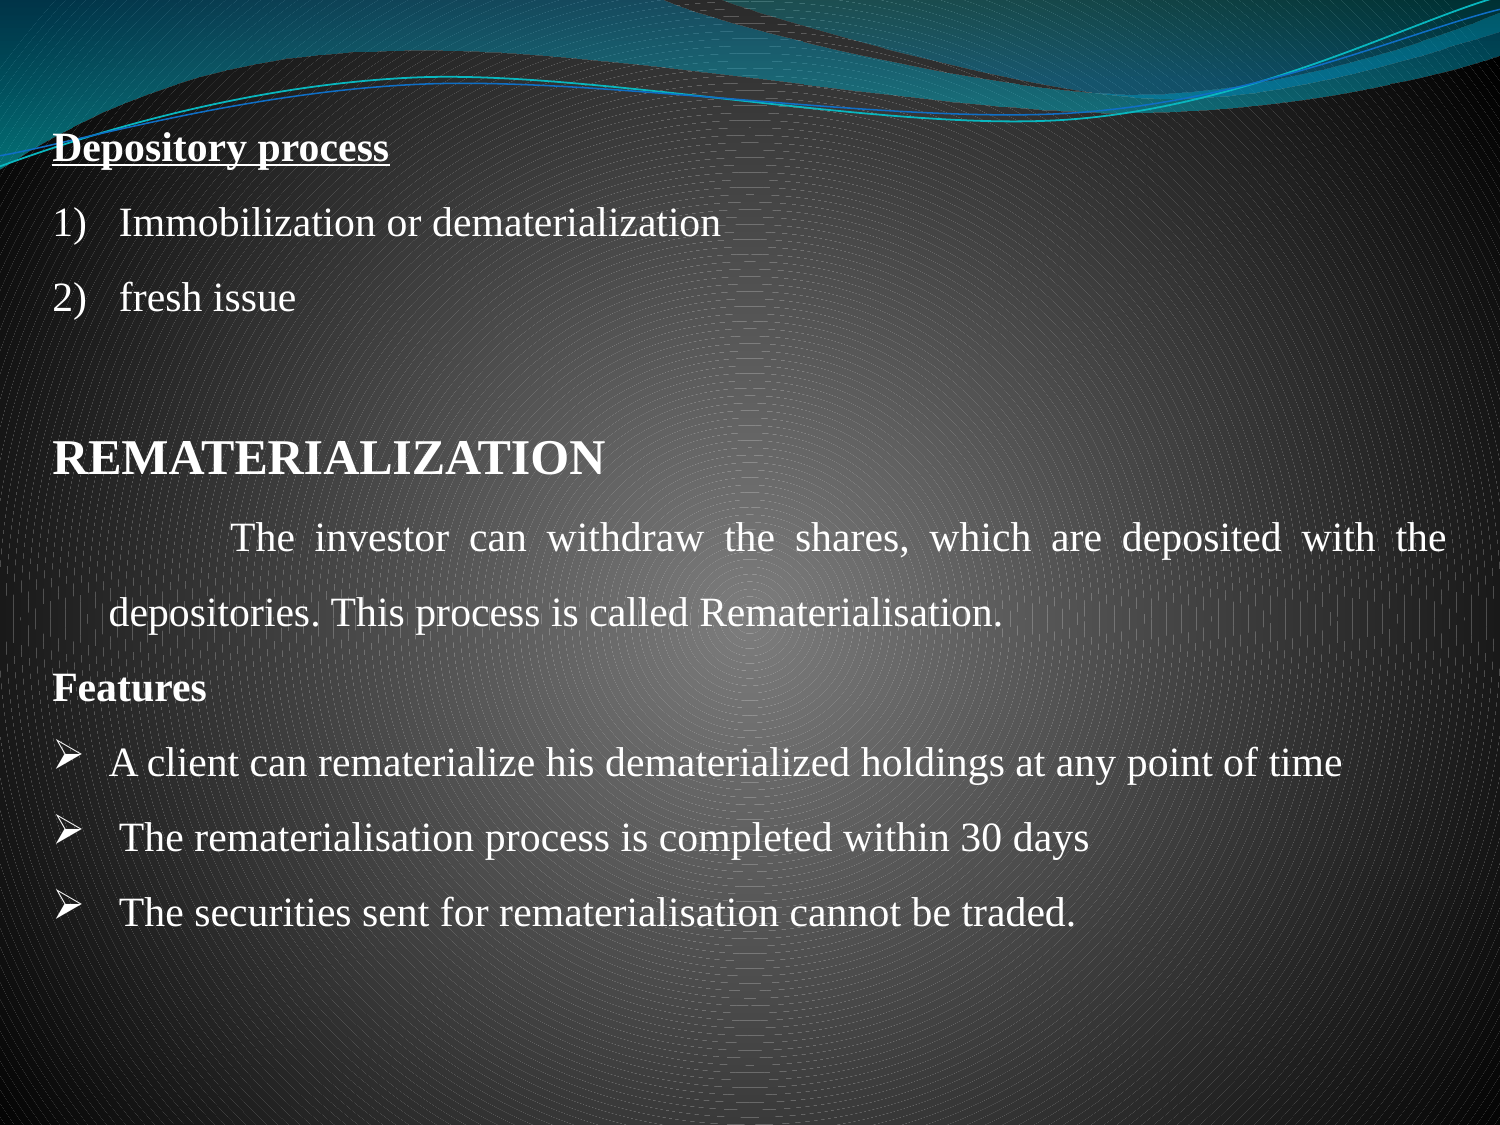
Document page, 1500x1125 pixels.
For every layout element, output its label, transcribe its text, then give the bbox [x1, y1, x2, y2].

text_box Depository process Immobilization or dematerialization fresh issue REMATERIALIZATION The investor can withdraw the shares, which are deposited with the depositories. This process is called Rematerialisation. Features A client can rematerialize his dematerialized holdings at any point of time The rematerialisation process is completed within 30 days The securities sent for rematerialisation cannot be traded. [37, 87, 1463, 1018]
